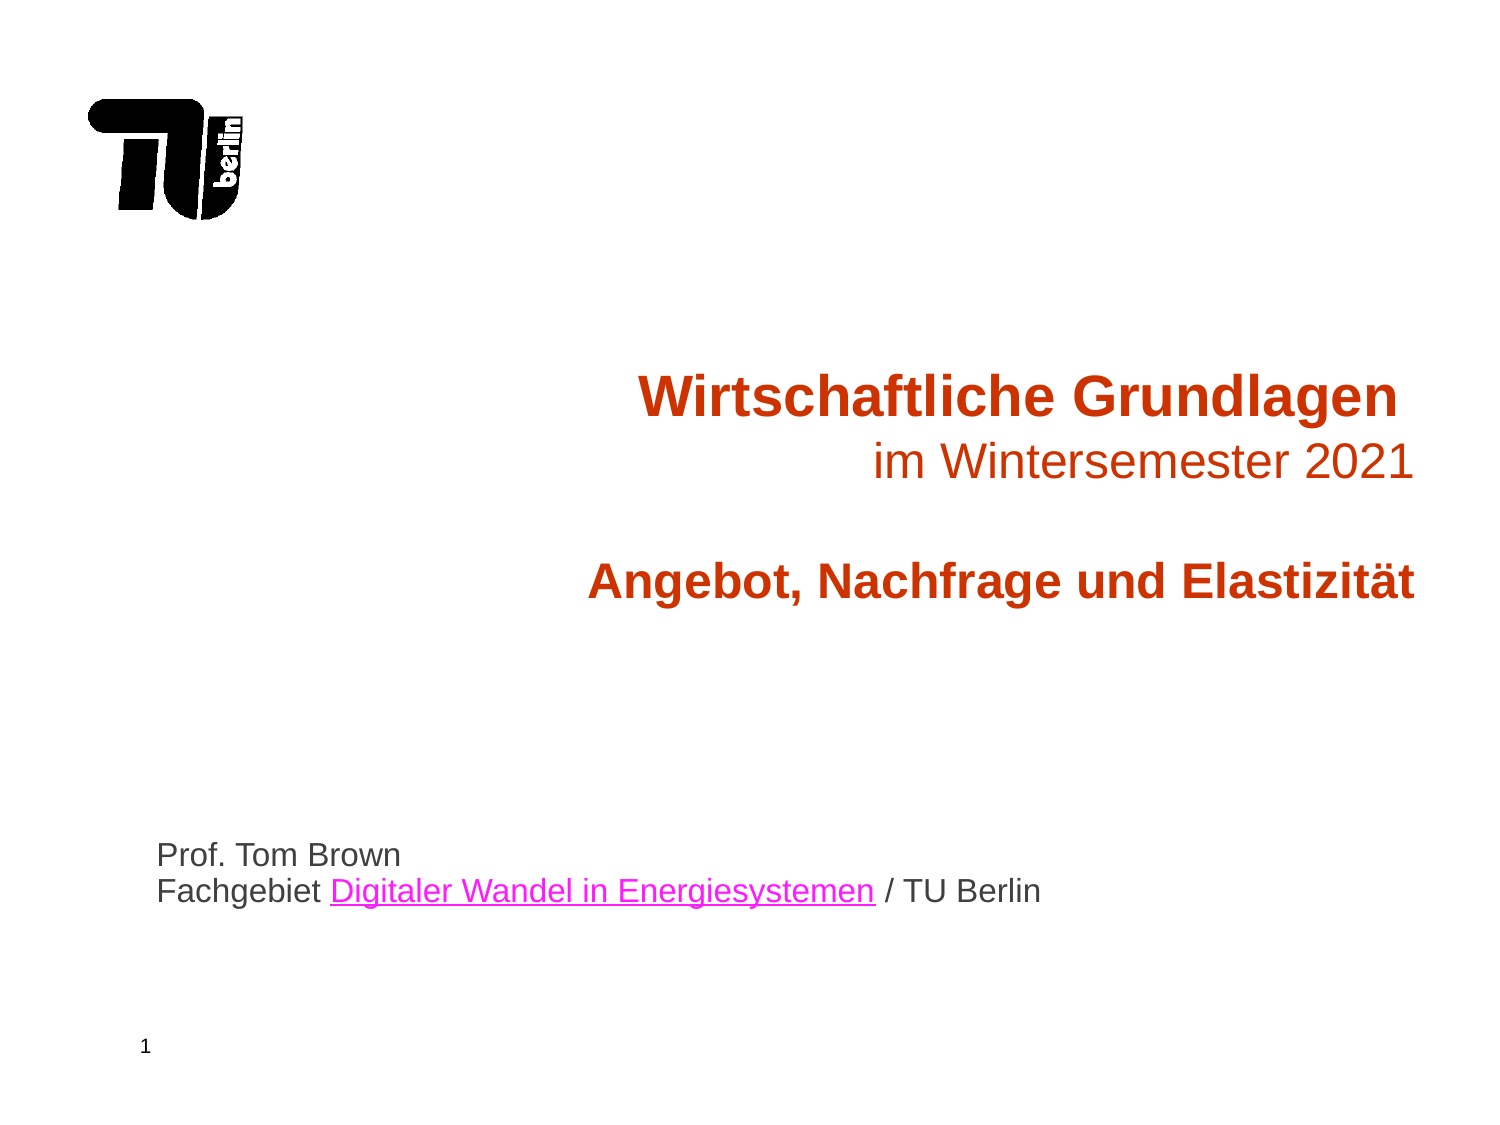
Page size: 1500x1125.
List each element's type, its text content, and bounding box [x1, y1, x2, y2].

title Wirtschaftliche Grundlagen im Wintersemester 2021 Angebot, Nachfrage und Elastizität [315, 207, 1431, 617]
picture [88, 99, 243, 220]
text_box Prof. Tom Brown Fachgebiet Digitaler Wandel in Energiesystemen / TU Berlin [141, 830, 1157, 917]
